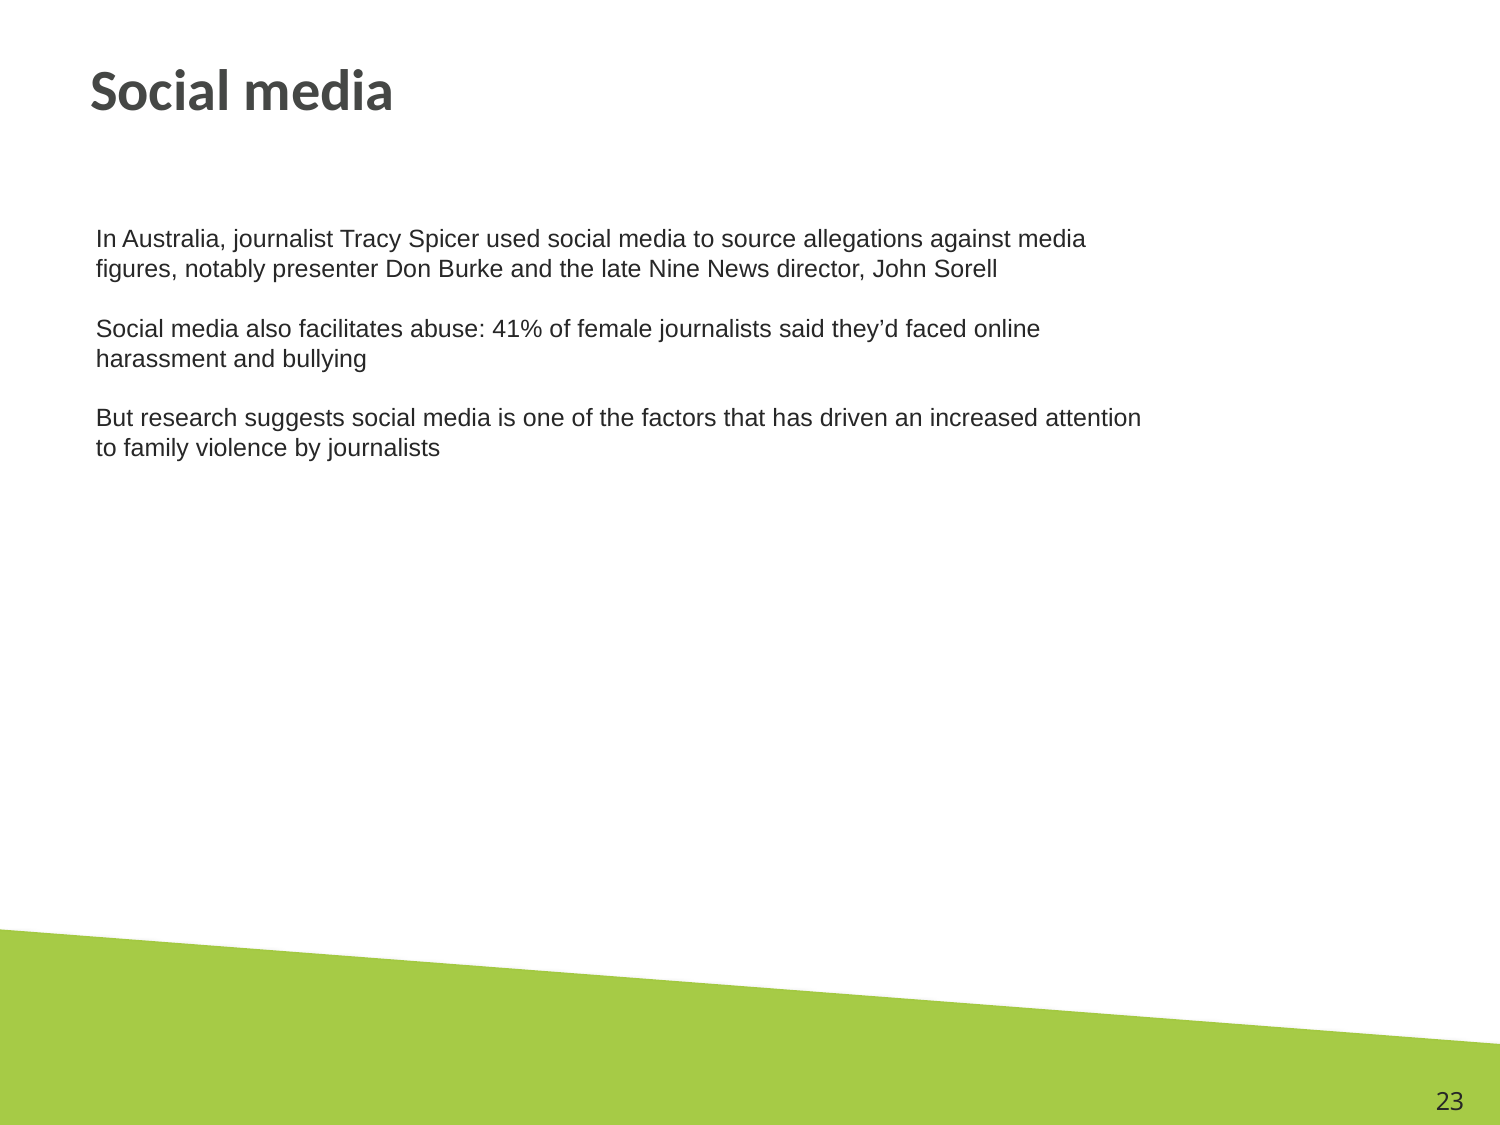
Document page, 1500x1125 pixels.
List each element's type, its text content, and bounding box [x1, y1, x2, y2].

slide_number 23 [1400, 1077, 1500, 1125]
title Social media [75, 45, 1425, 175]
list In Australia, journalist Tracy Spicer used social media to source allegations against media figures, notably presenter Don Burke and the late Nine News director, John Sorell Social media also facilitates abuse: 41% of female journalists said they’d faced online harassment and bullying But research suggests social media is one of the factors that has driven an increased attention to family violence by journalists [75, 214, 1185, 917]
